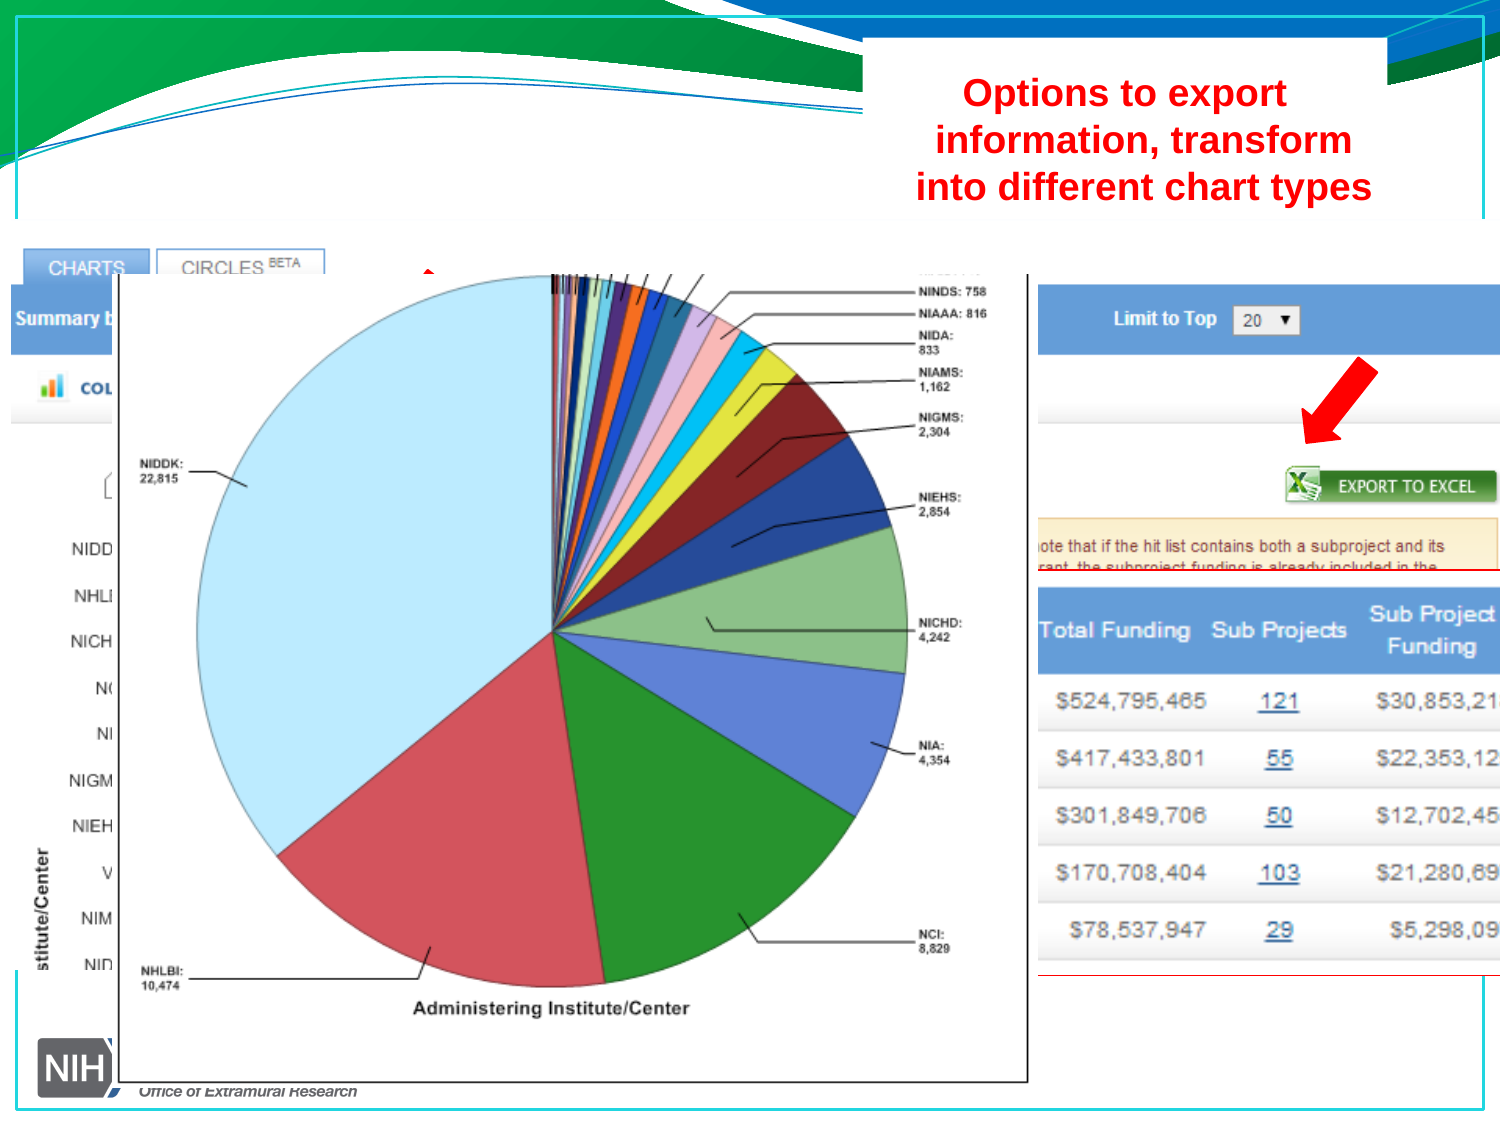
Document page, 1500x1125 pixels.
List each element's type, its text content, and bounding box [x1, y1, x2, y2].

list Options to export information, transform into different chart types [862, 37, 1388, 219]
picture [11, 219, 1500, 1088]
